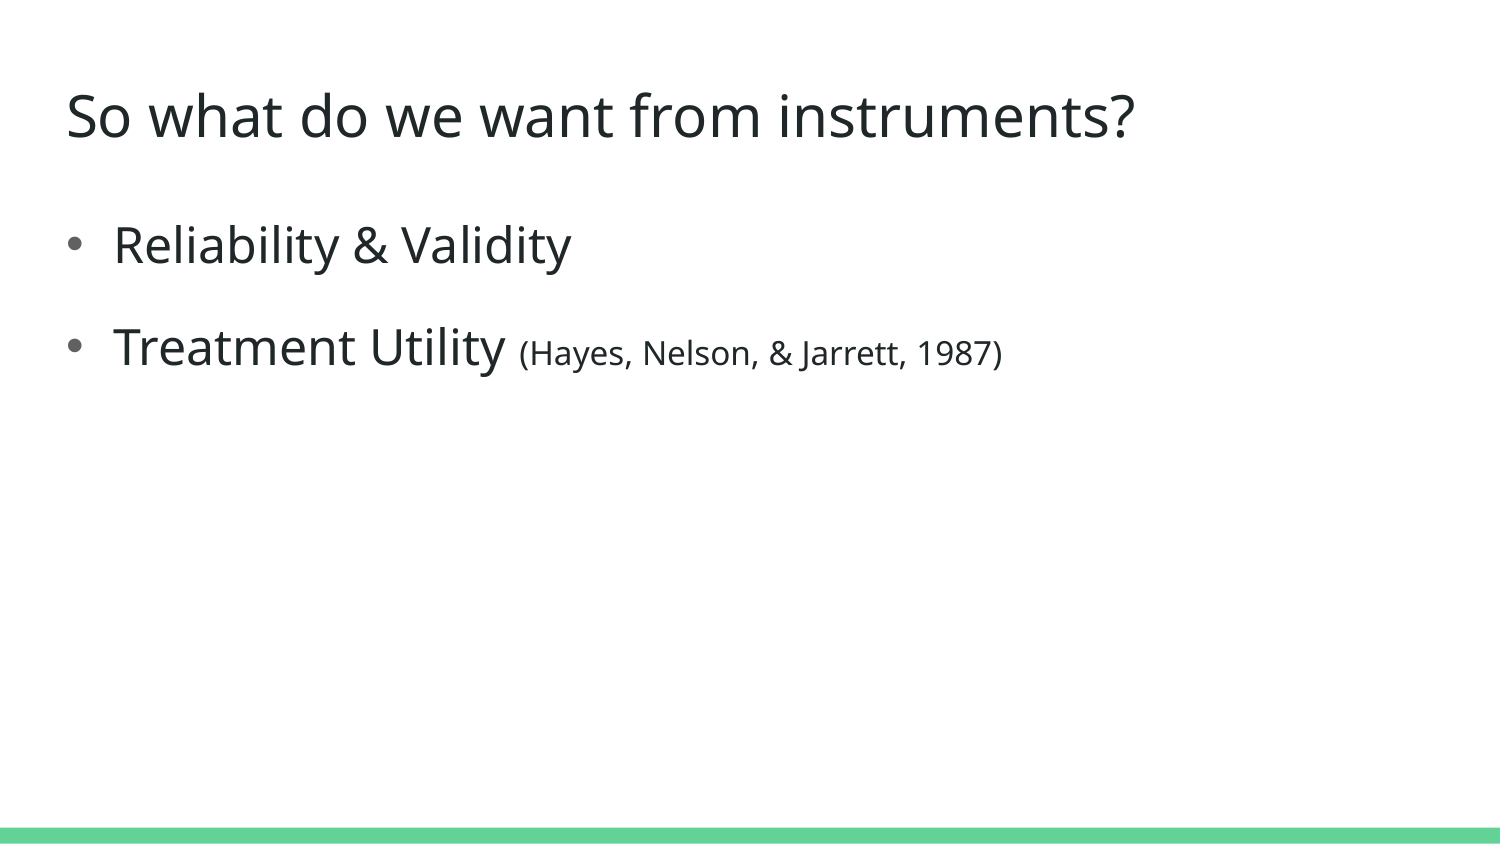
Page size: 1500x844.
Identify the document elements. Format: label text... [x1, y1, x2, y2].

title So what do we want from instruments? [51, 64, 1449, 159]
list Reliability & Validity Treatment Utility (Hayes, Nelson, & Jarrett, 1987) [51, 189, 1449, 750]
